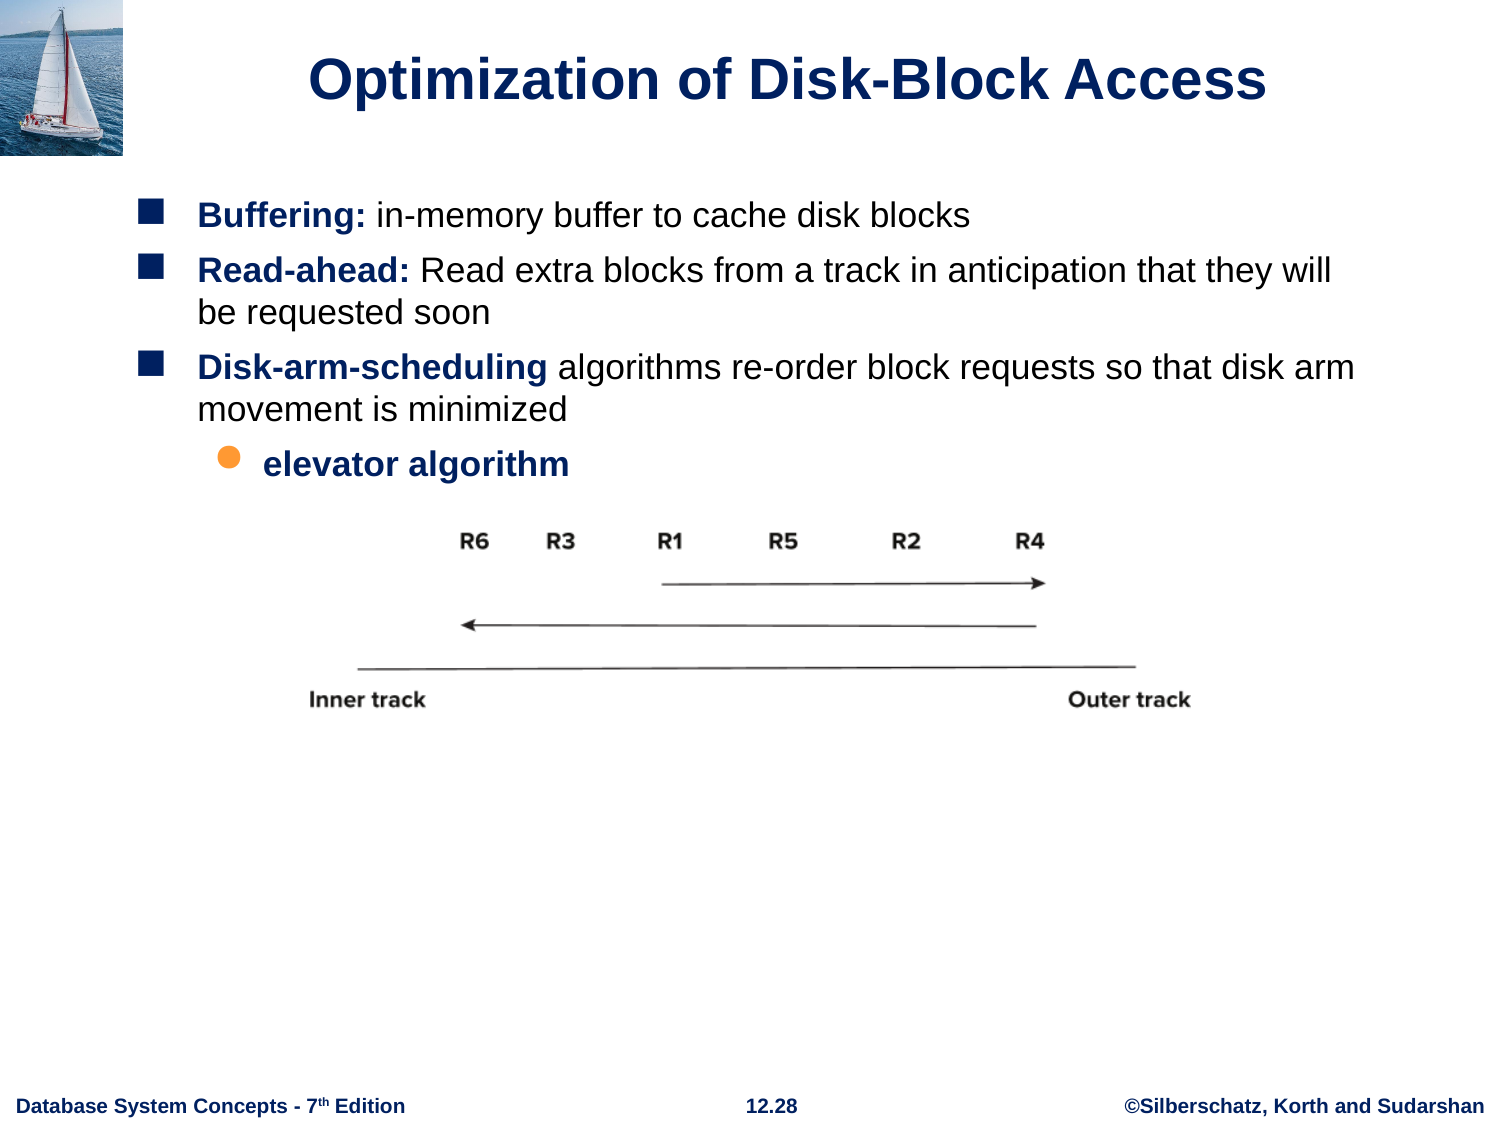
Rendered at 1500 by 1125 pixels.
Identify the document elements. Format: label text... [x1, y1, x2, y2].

title Optimization of Disk-Block Access [125, 18, 1452, 120]
list Buffering: in-memory buffer to cache disk blocks Read-ahead: Read extra blocks from a track in anticipation that they will be requested soon Disk-arm-scheduling algorithms re-order block requests so that disk arm movement is minimized elevator algorithm [126, 184, 1391, 503]
picture [0, 0, 123, 156]
picture [308, 529, 1192, 716]
